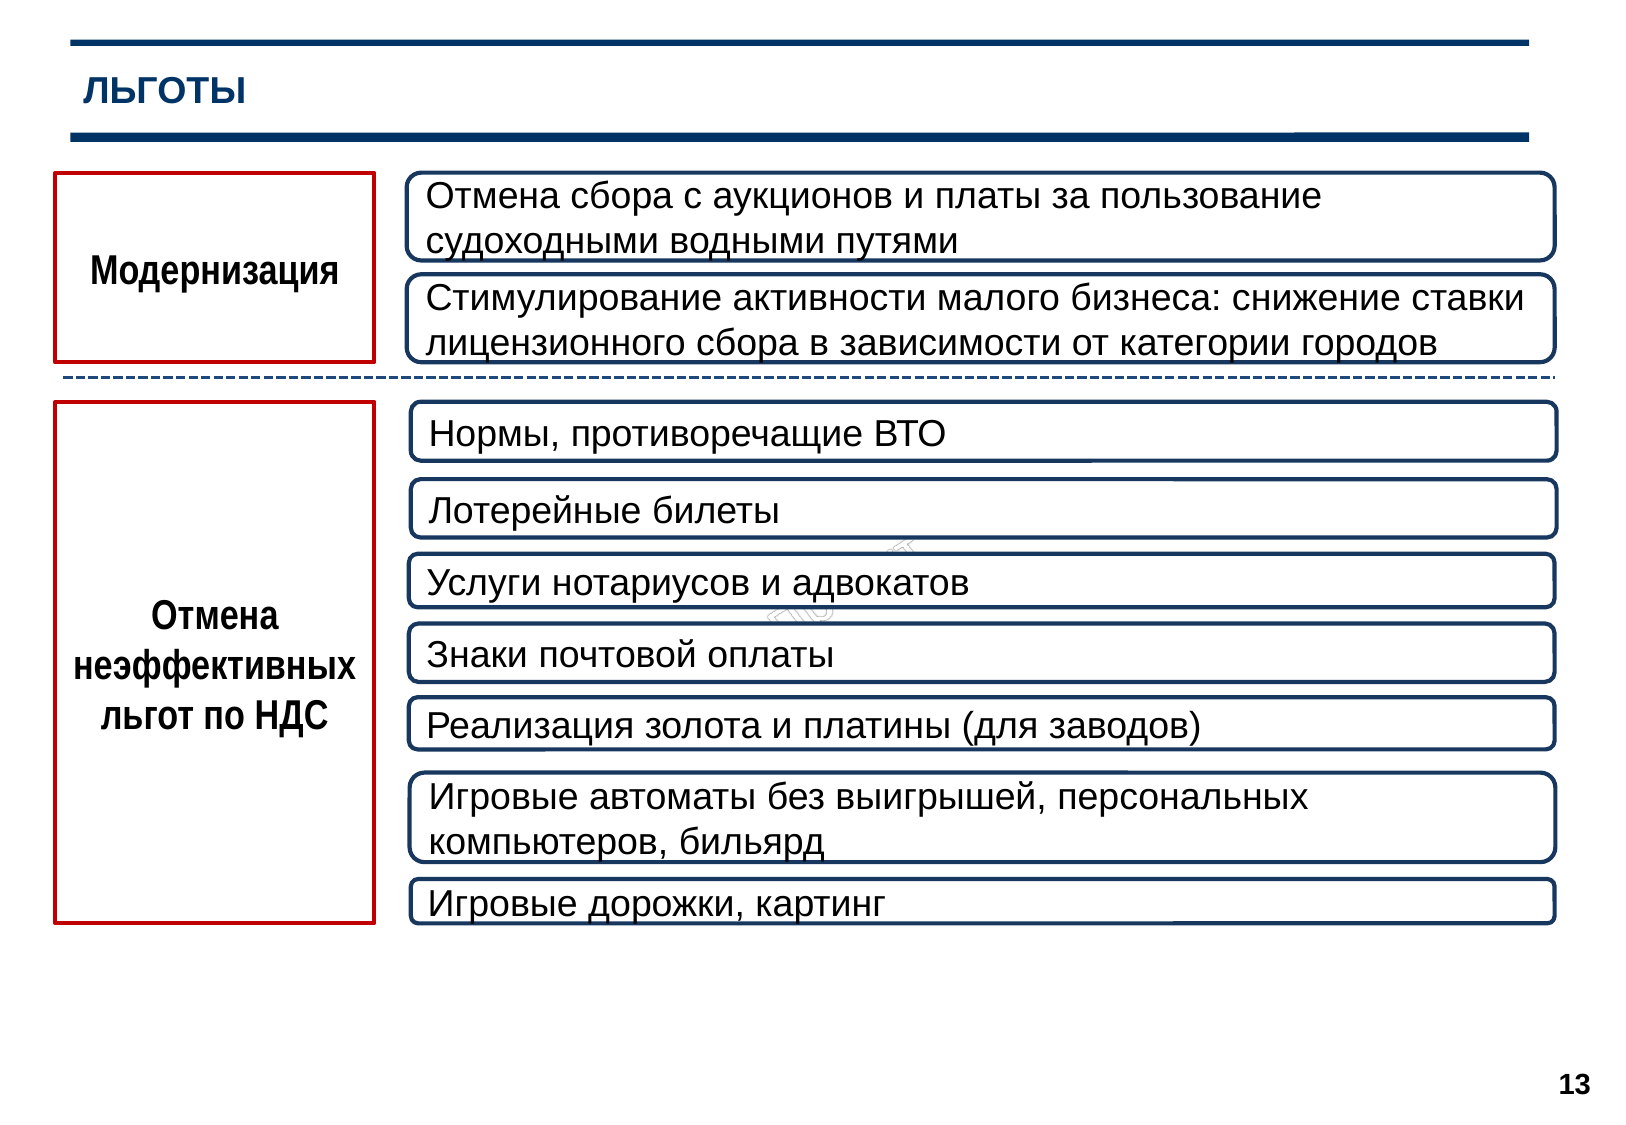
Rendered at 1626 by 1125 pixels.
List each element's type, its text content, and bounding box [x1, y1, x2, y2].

text_box Лотерейные билеты [408, 477, 1559, 540]
text_box Реализация золота и платины (для заводов) [406, 695, 1557, 752]
text_box Нормы, противоречащие ВТО [408, 399, 1559, 463]
text_box Знаки почтовой оплаты [406, 621, 706, 685]
title ЛЬГОТЫ [68, 55, 1557, 122]
text_box Стимулирование активности малого бизнеса: снижение ставки лицензионного сбора в зависимости от категории городов [404, 272, 1557, 365]
text_box Отмена неэффективных льгот по НДС [53, 400, 376, 925]
text_box Услуги нотариусов и адвокатов [990, 551, 1557, 610]
text_box Отмена сбора с аукционов и платы за пользование судоходными водными путями [404, 170, 1557, 263]
picture [711, 482, 986, 702]
text_box Модернизация [53, 171, 376, 364]
text_box Знаки почтовой оплаты [990, 621, 1557, 685]
text_box Игровые автоматы без выигрышей, персональных компьютеров, бильярд [407, 770, 1558, 865]
text_box Игровые дорожки, картинг [408, 876, 1557, 926]
text_box Услуги нотариусов и адвокатов [406, 551, 706, 610]
